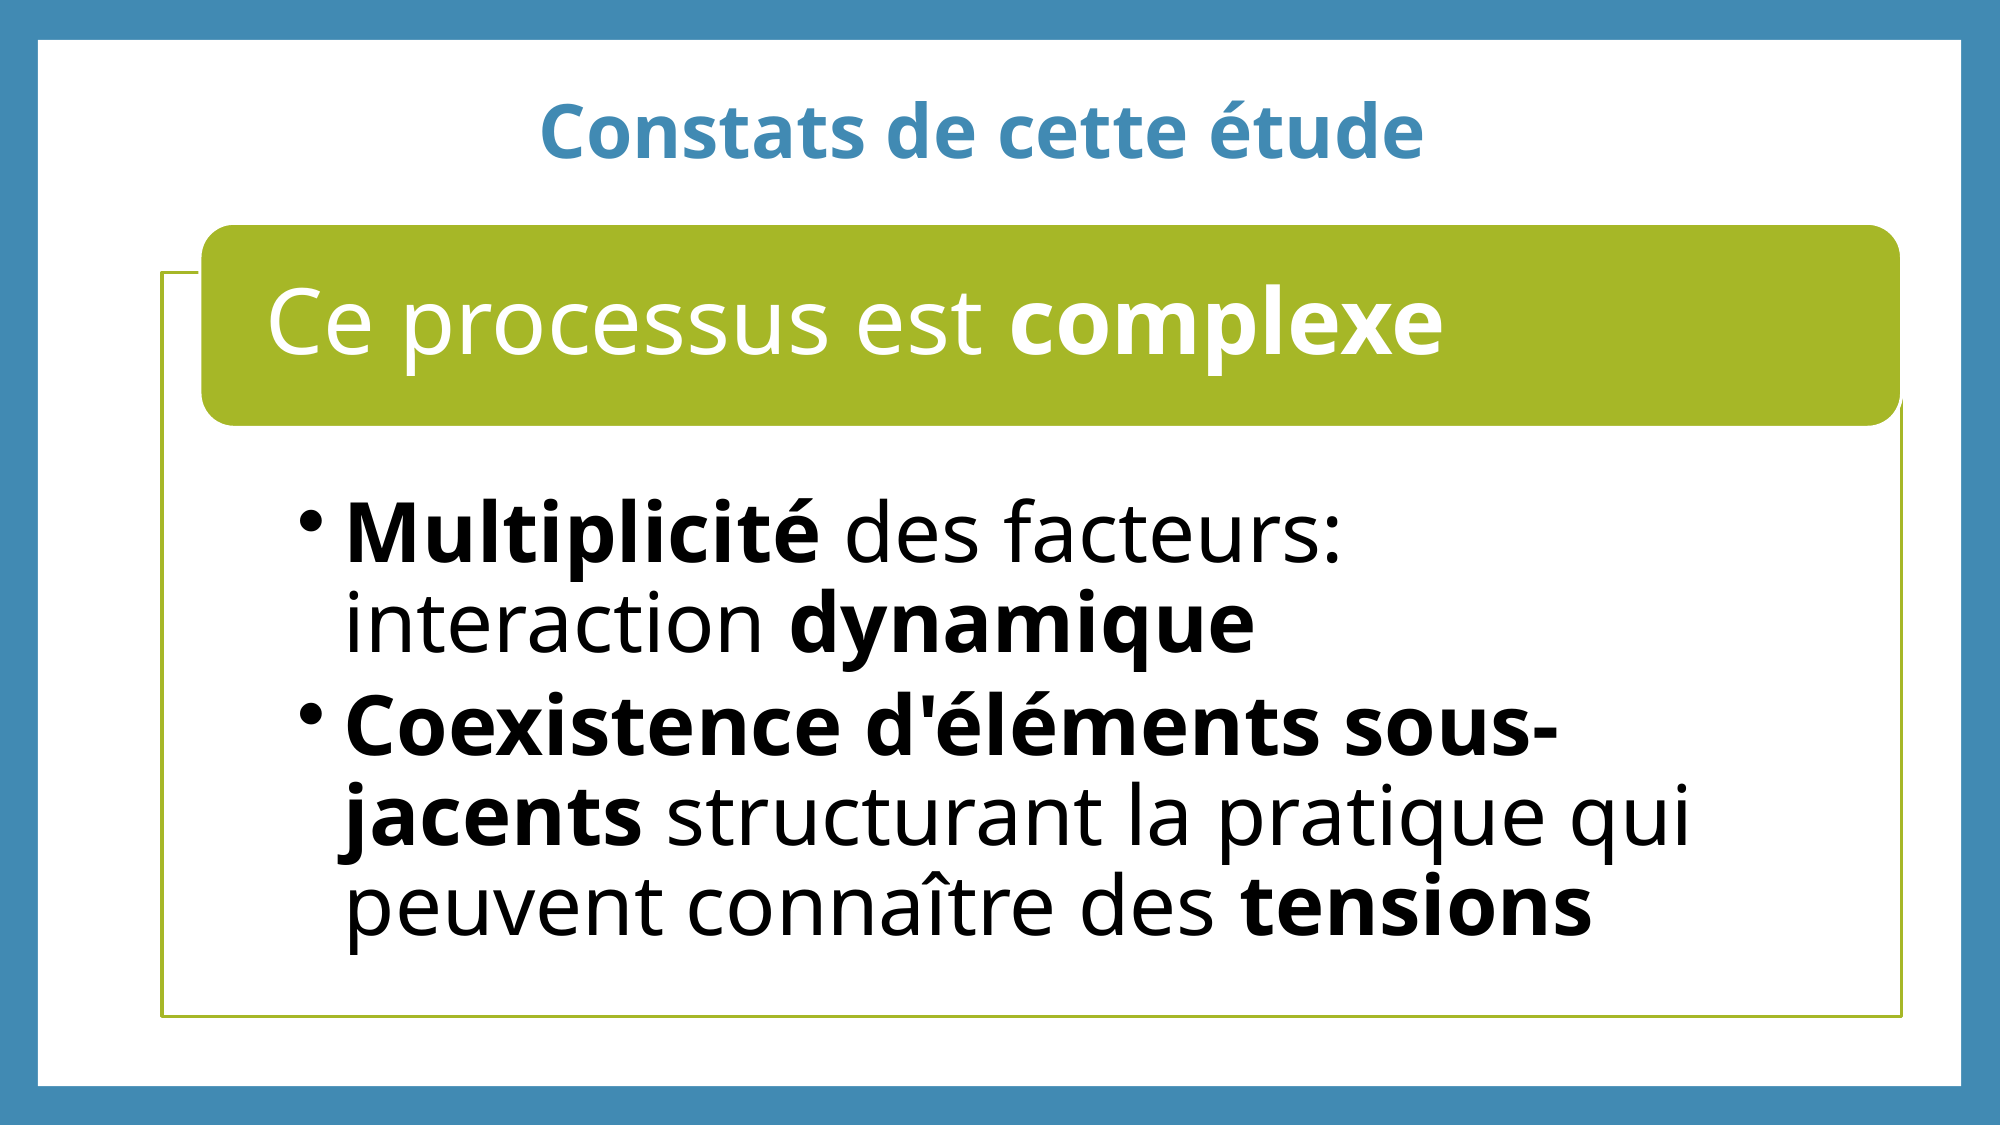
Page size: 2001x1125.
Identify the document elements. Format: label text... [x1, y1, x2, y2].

title Constats de cette étude [365, 56, 1619, 197]
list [161, 199, 1902, 1040]
